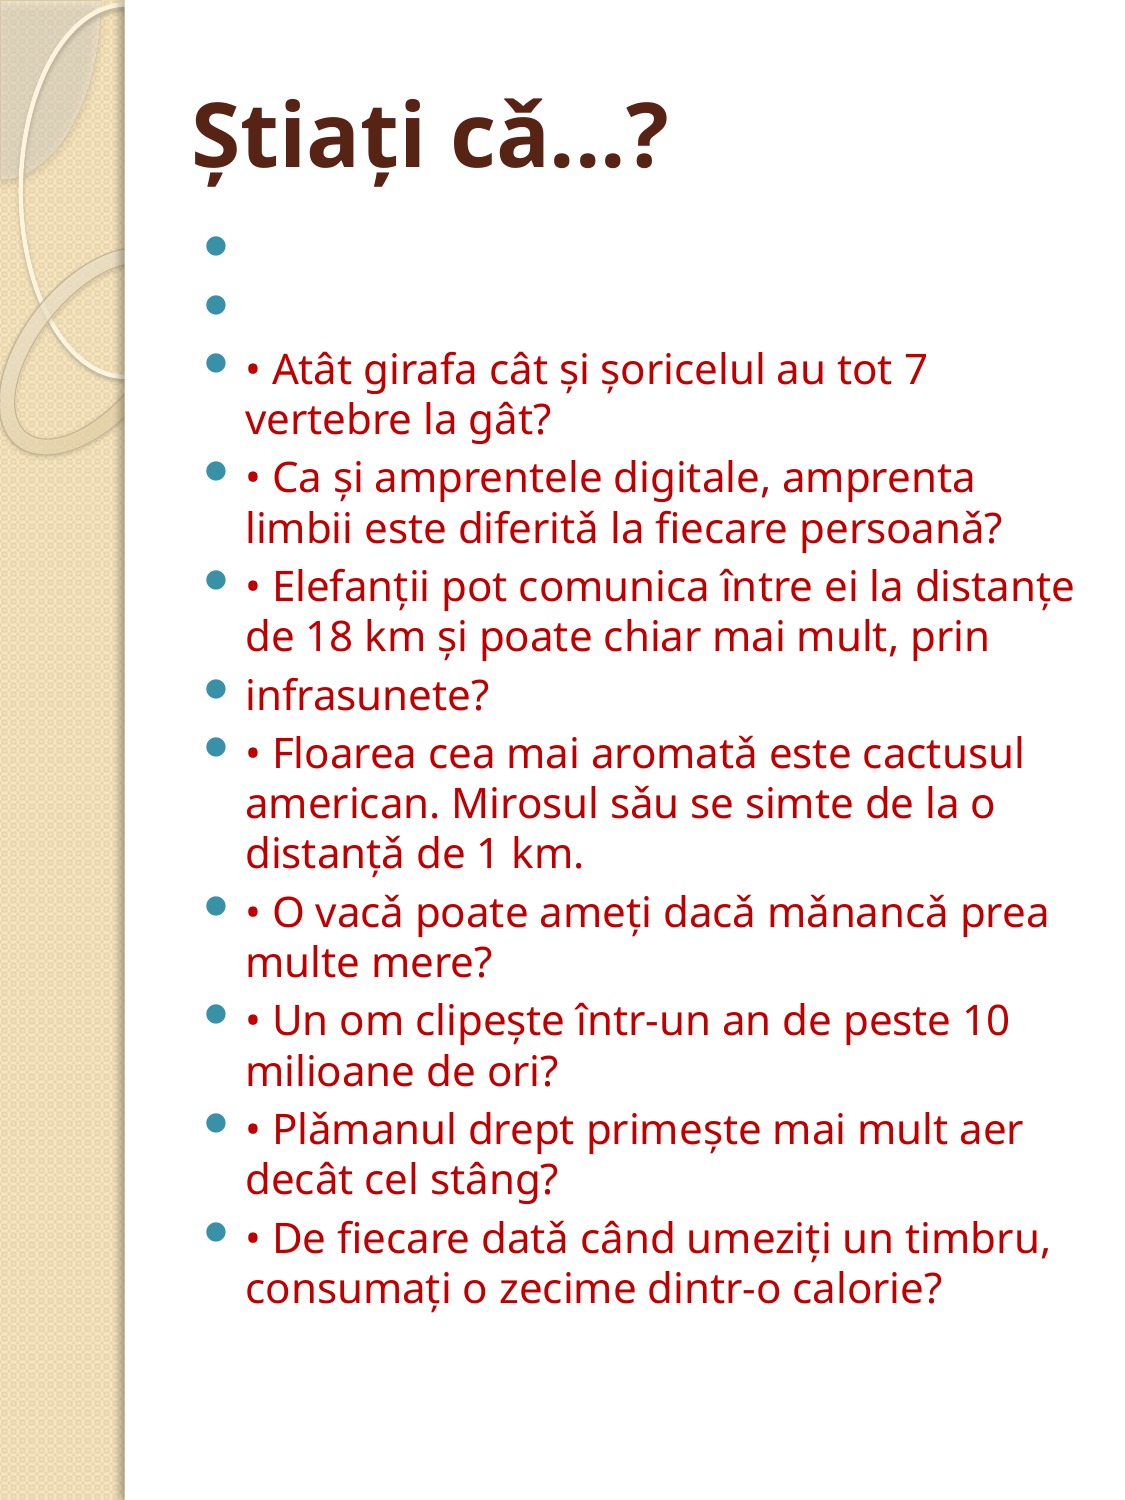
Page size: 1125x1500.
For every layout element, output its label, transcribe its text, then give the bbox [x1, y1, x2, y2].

list • Atât girafa cât şi şoricelul au tot 7 vertebre la gât? • Ca şi amprentele digitale, amprenta limbii este diferitǎ la fiecare persoanǎ? • Elefanţii pot comunica între ei la distanţe de 18 km şi poate chiar mai mult, prin infrasunete? • Floarea cea mai aromatǎ este cactusul american. Mirosul sǎu se simte de la o distanţǎ de 1 km. • O vacǎ poate ameţi dacǎ mǎnancǎ prea multe mere? • Un om clipeşte într-un an de peste 10 milioane de ori? • Plǎmanul drept primeşte mai mult aer decât cel stâng? • De fiecare datǎ când umeziţi un timbru, consumaţi o zecime dintr-o calorie? [176, 218, 1100, 1367]
title Ştiaţi cǎ...? [176, 60, 1100, 218]
